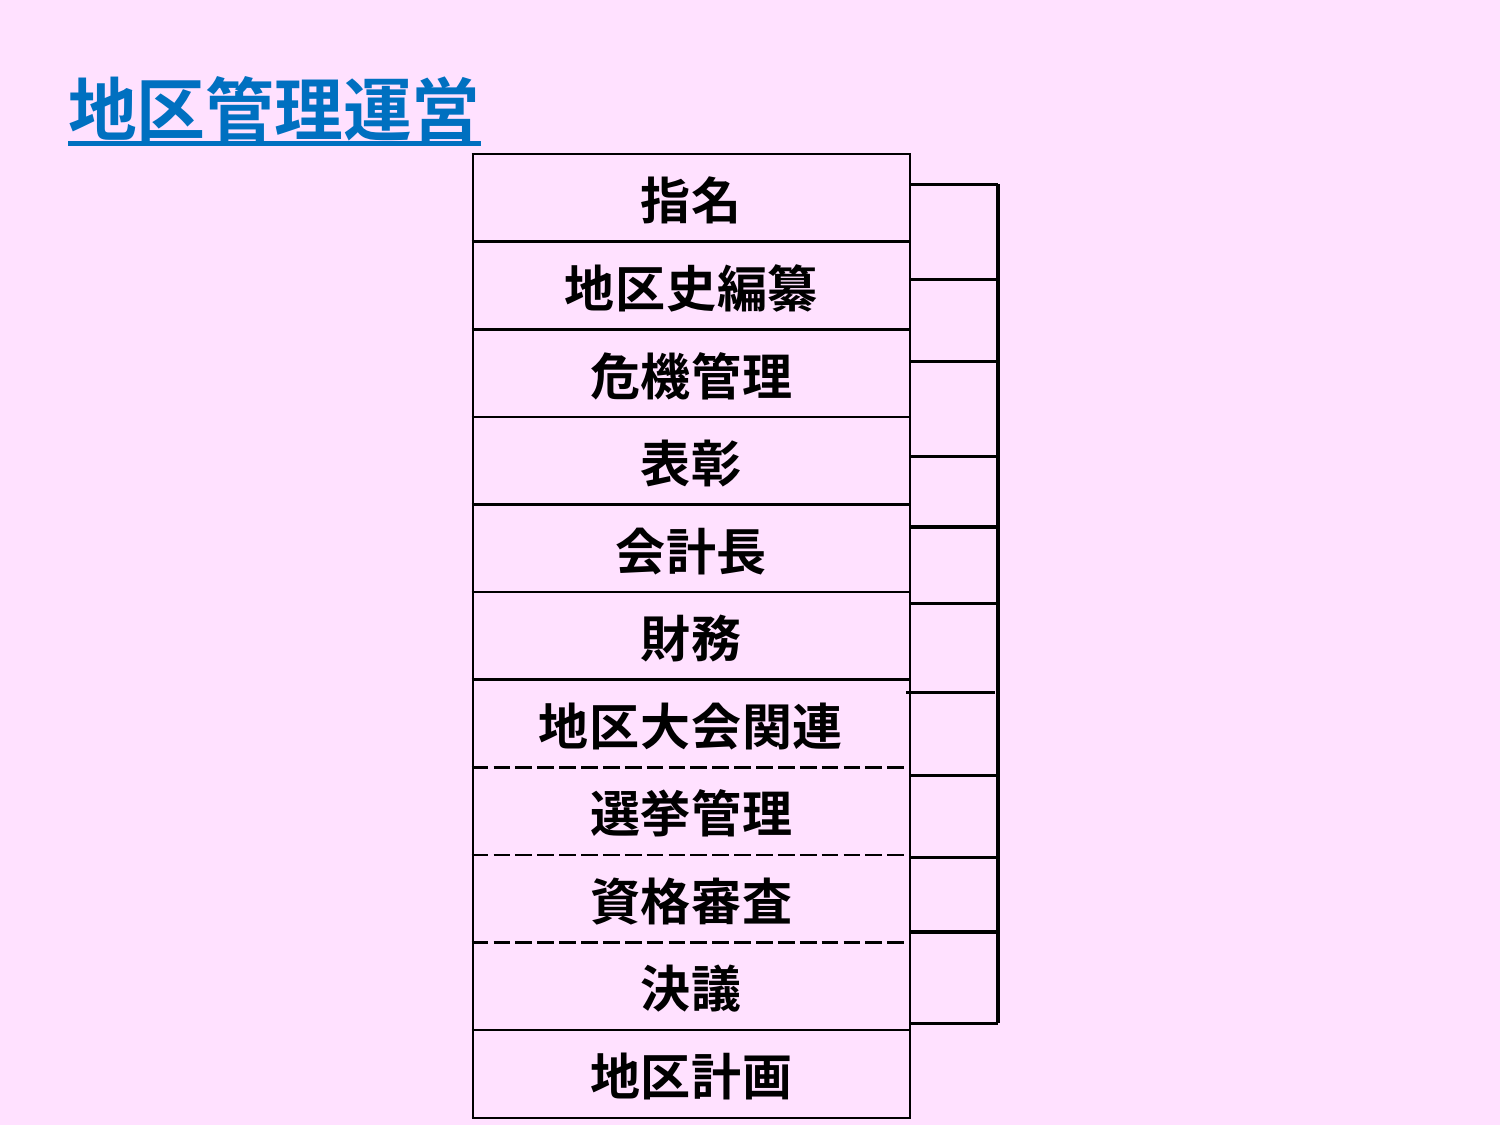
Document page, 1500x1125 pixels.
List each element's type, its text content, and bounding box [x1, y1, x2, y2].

title 地区管理運営 [53, 42, 1436, 185]
table_cell 会計長 [474, 506, 909, 591]
table_cell 資格審査 [474, 855, 909, 942]
table_cell 危機管理 [474, 331, 909, 416]
table_cell 地区史編纂 [474, 243, 909, 328]
table_cell 選挙管理 [474, 767, 909, 855]
table_cell 地区大会関連 [474, 681, 909, 767]
table_cell 財務 [474, 593, 909, 678]
table_header 指名 [474, 155, 909, 240]
table_cell 決議 [474, 942, 909, 1029]
table_cell 地区計画 [474, 1031, 909, 1117]
table_cell 表彰 [474, 418, 909, 503]
